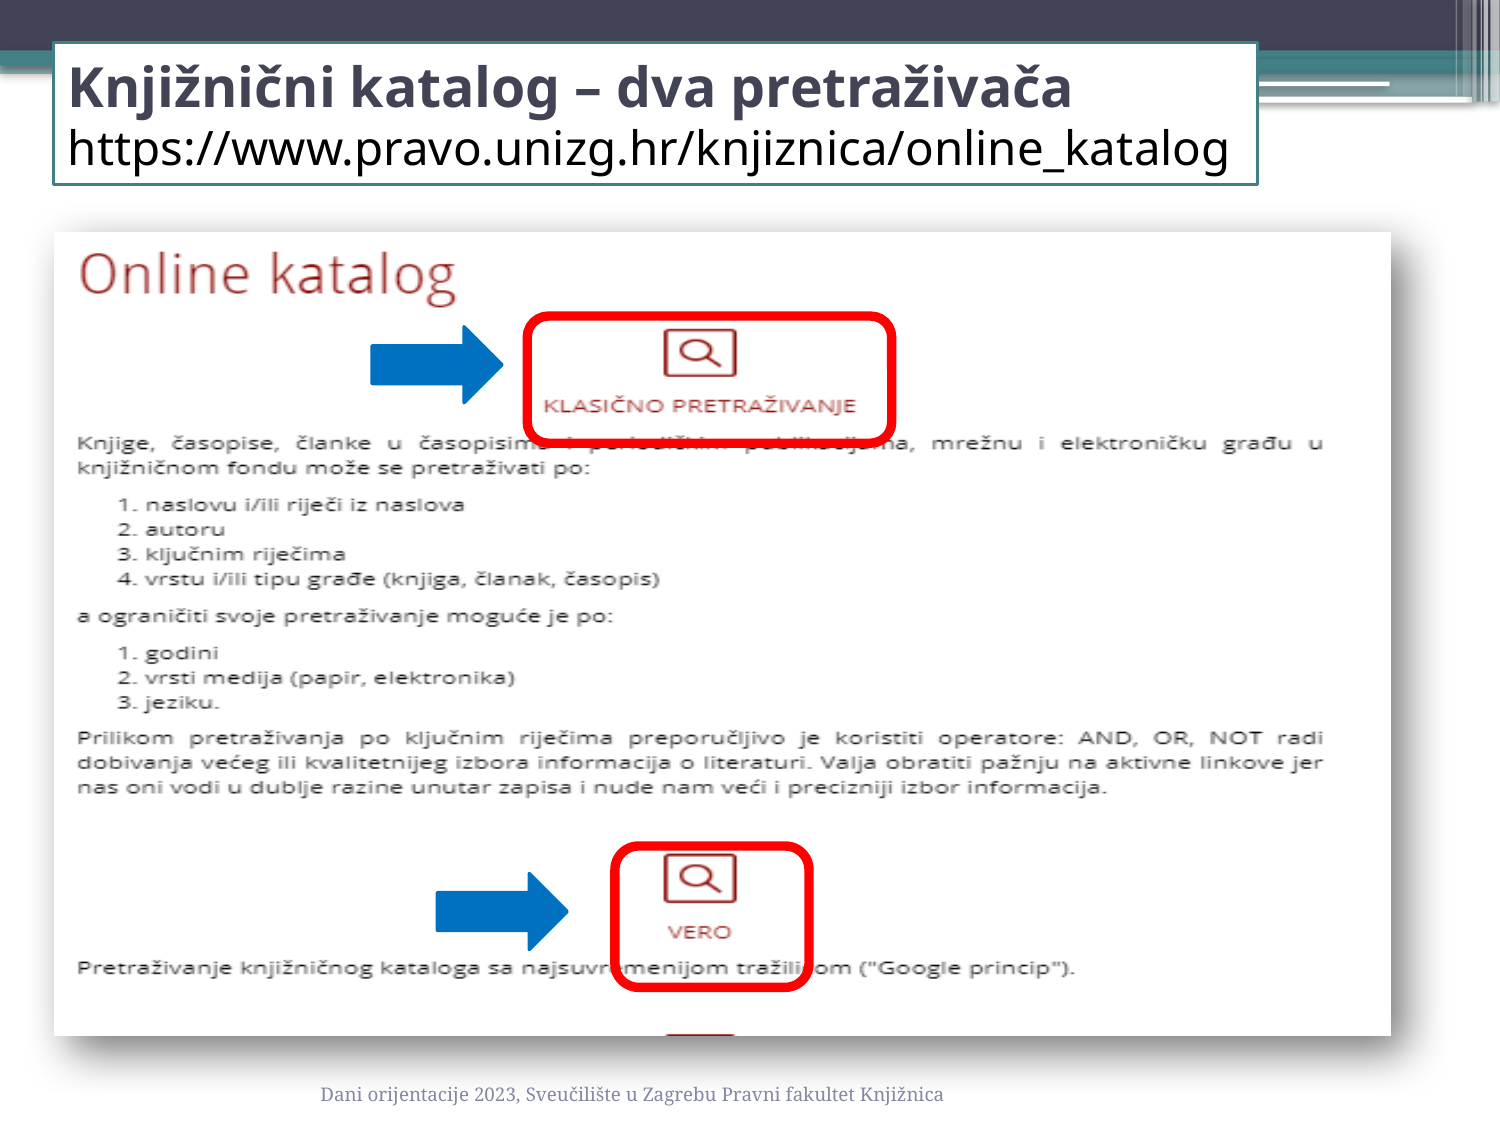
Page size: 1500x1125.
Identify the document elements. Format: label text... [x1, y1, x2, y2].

text_box Dani orijentacije 2023, Sveučilište u Zagrebu Pravni fakultet Knjižnica [253, 1075, 1011, 1113]
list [54, 232, 1392, 1037]
title Knjižnični katalog – dva pretraživača https://www.pravo.unizg.hr/knjiznica/online_katalog [52, 41, 1259, 186]
